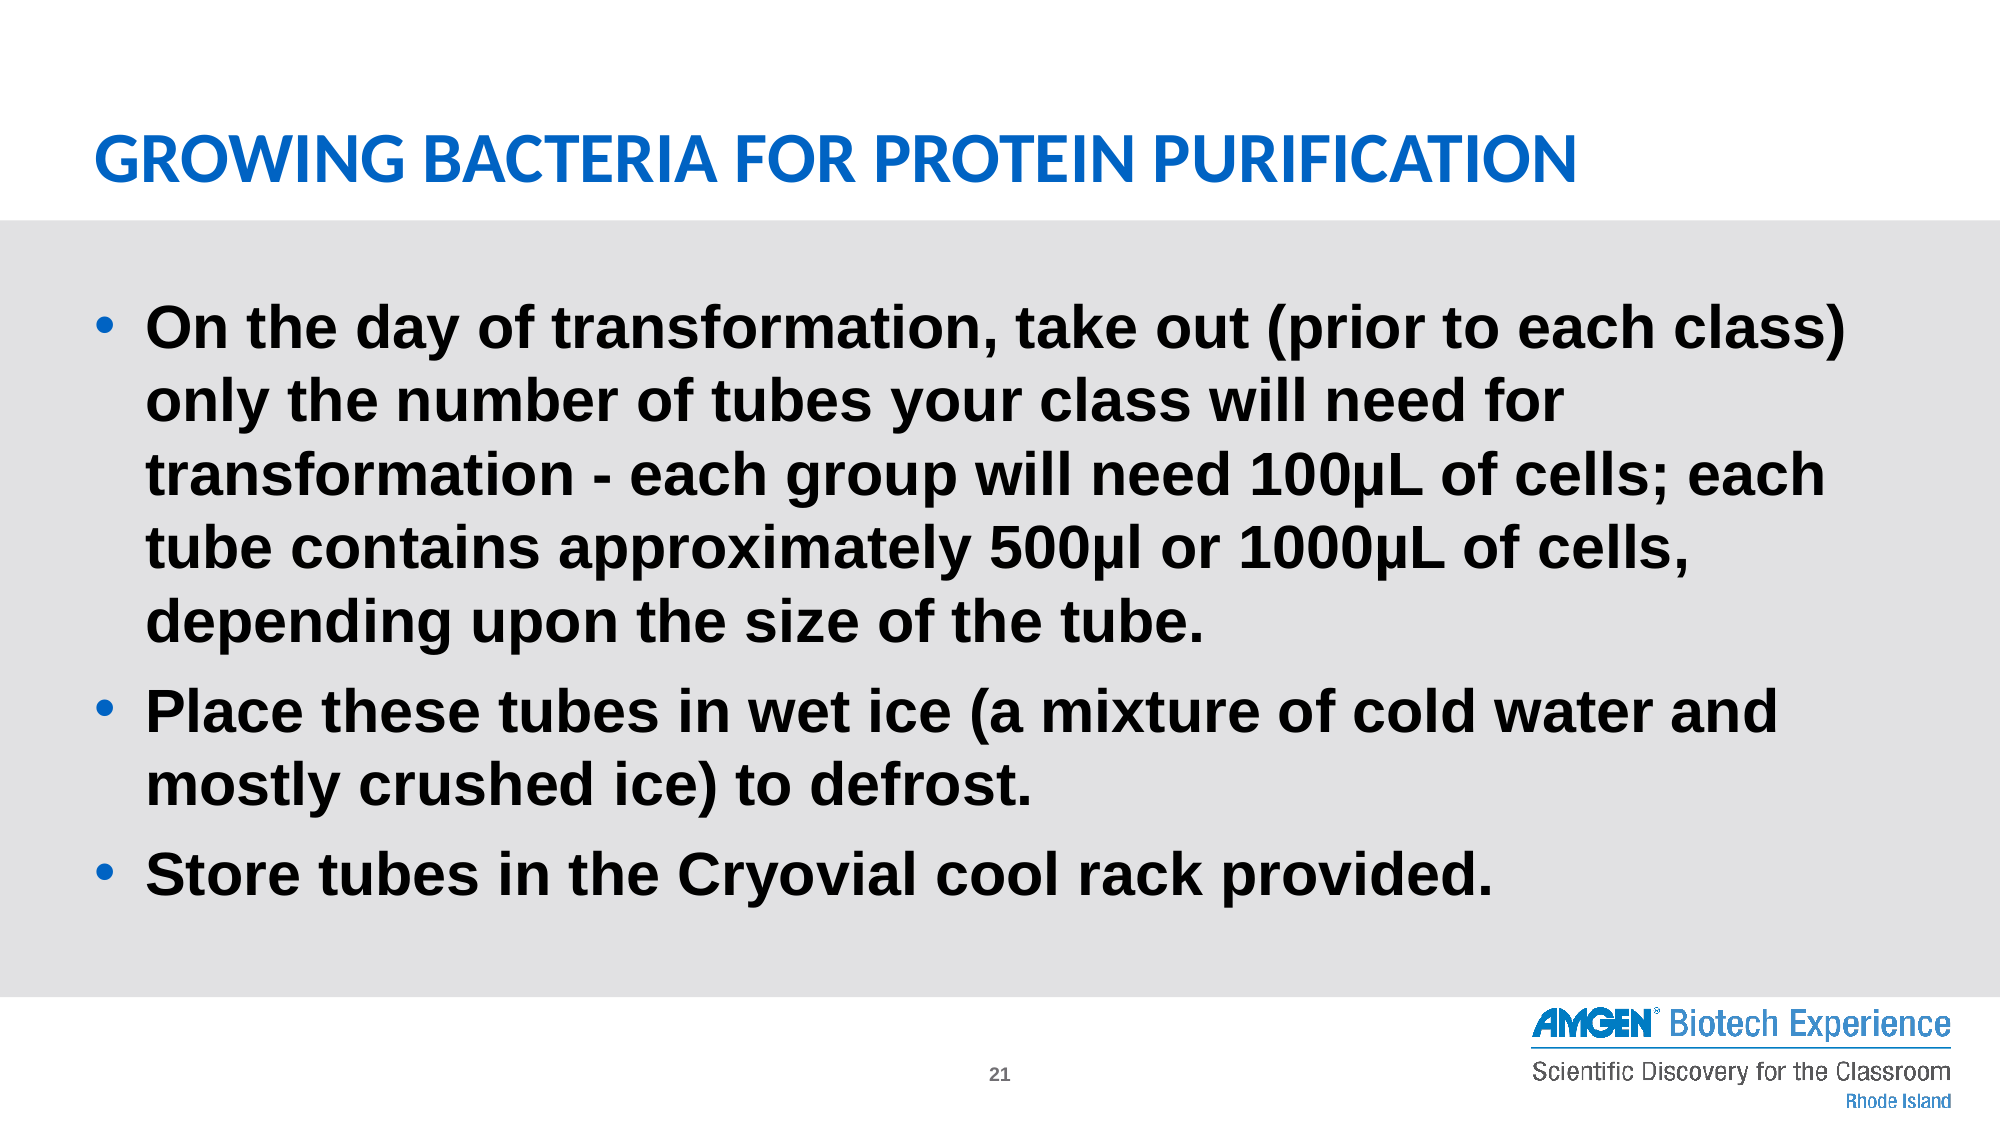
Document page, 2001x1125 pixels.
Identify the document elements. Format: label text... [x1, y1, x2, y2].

title GROWING BACTERIA FOR PROTEIN PURIFICATION [79, 1, 1921, 204]
list On the day of transformation, take out (prior to each class) only the number of tubes your class will need for transformation - each group will need 100µL of cells; each tube contains approximately 500µl or 1000µL of cells, depending upon the size of the tube. Place these tubes in wet ice (a mixture of cold water and mostly crushed ice) to defrost. Store tubes in the Cryovial cool rack provided. [79, 279, 1921, 962]
picture [1531, 1007, 1951, 1108]
